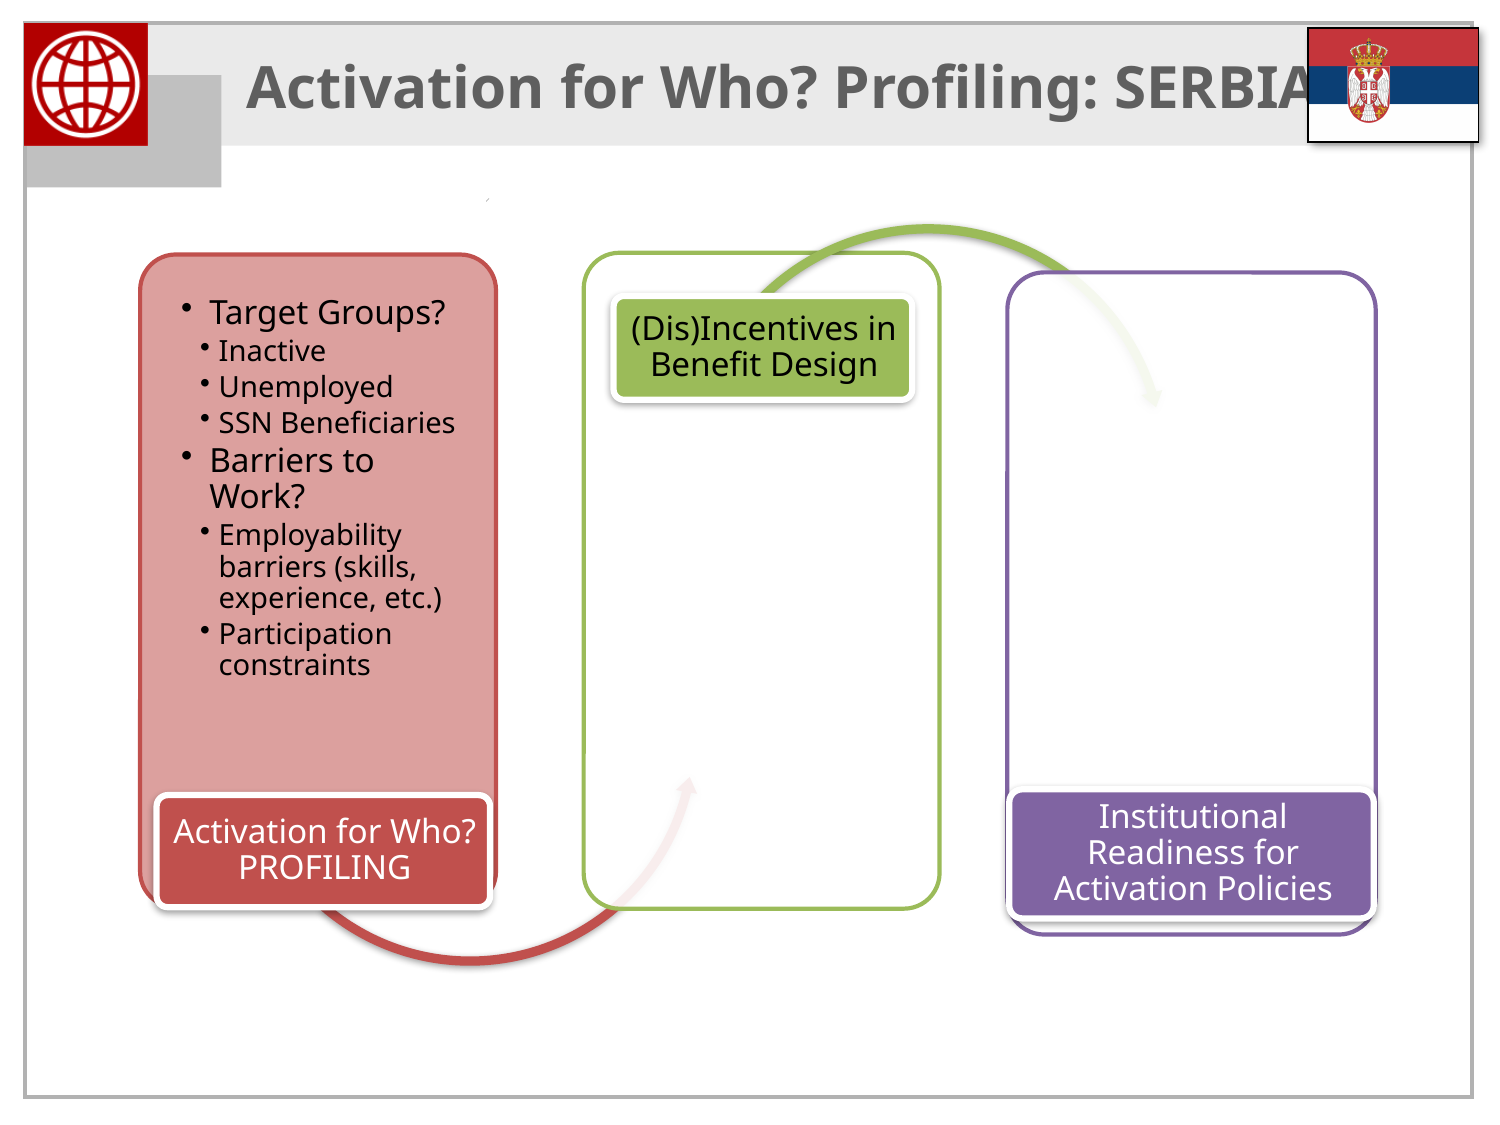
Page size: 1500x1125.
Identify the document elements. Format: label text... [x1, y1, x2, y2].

picture [1308, 28, 1478, 142]
picture [24, 23, 148, 146]
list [137, 228, 1430, 1038]
title Activation for Who? Profiling: SERBIA [230, 9, 1449, 161]
